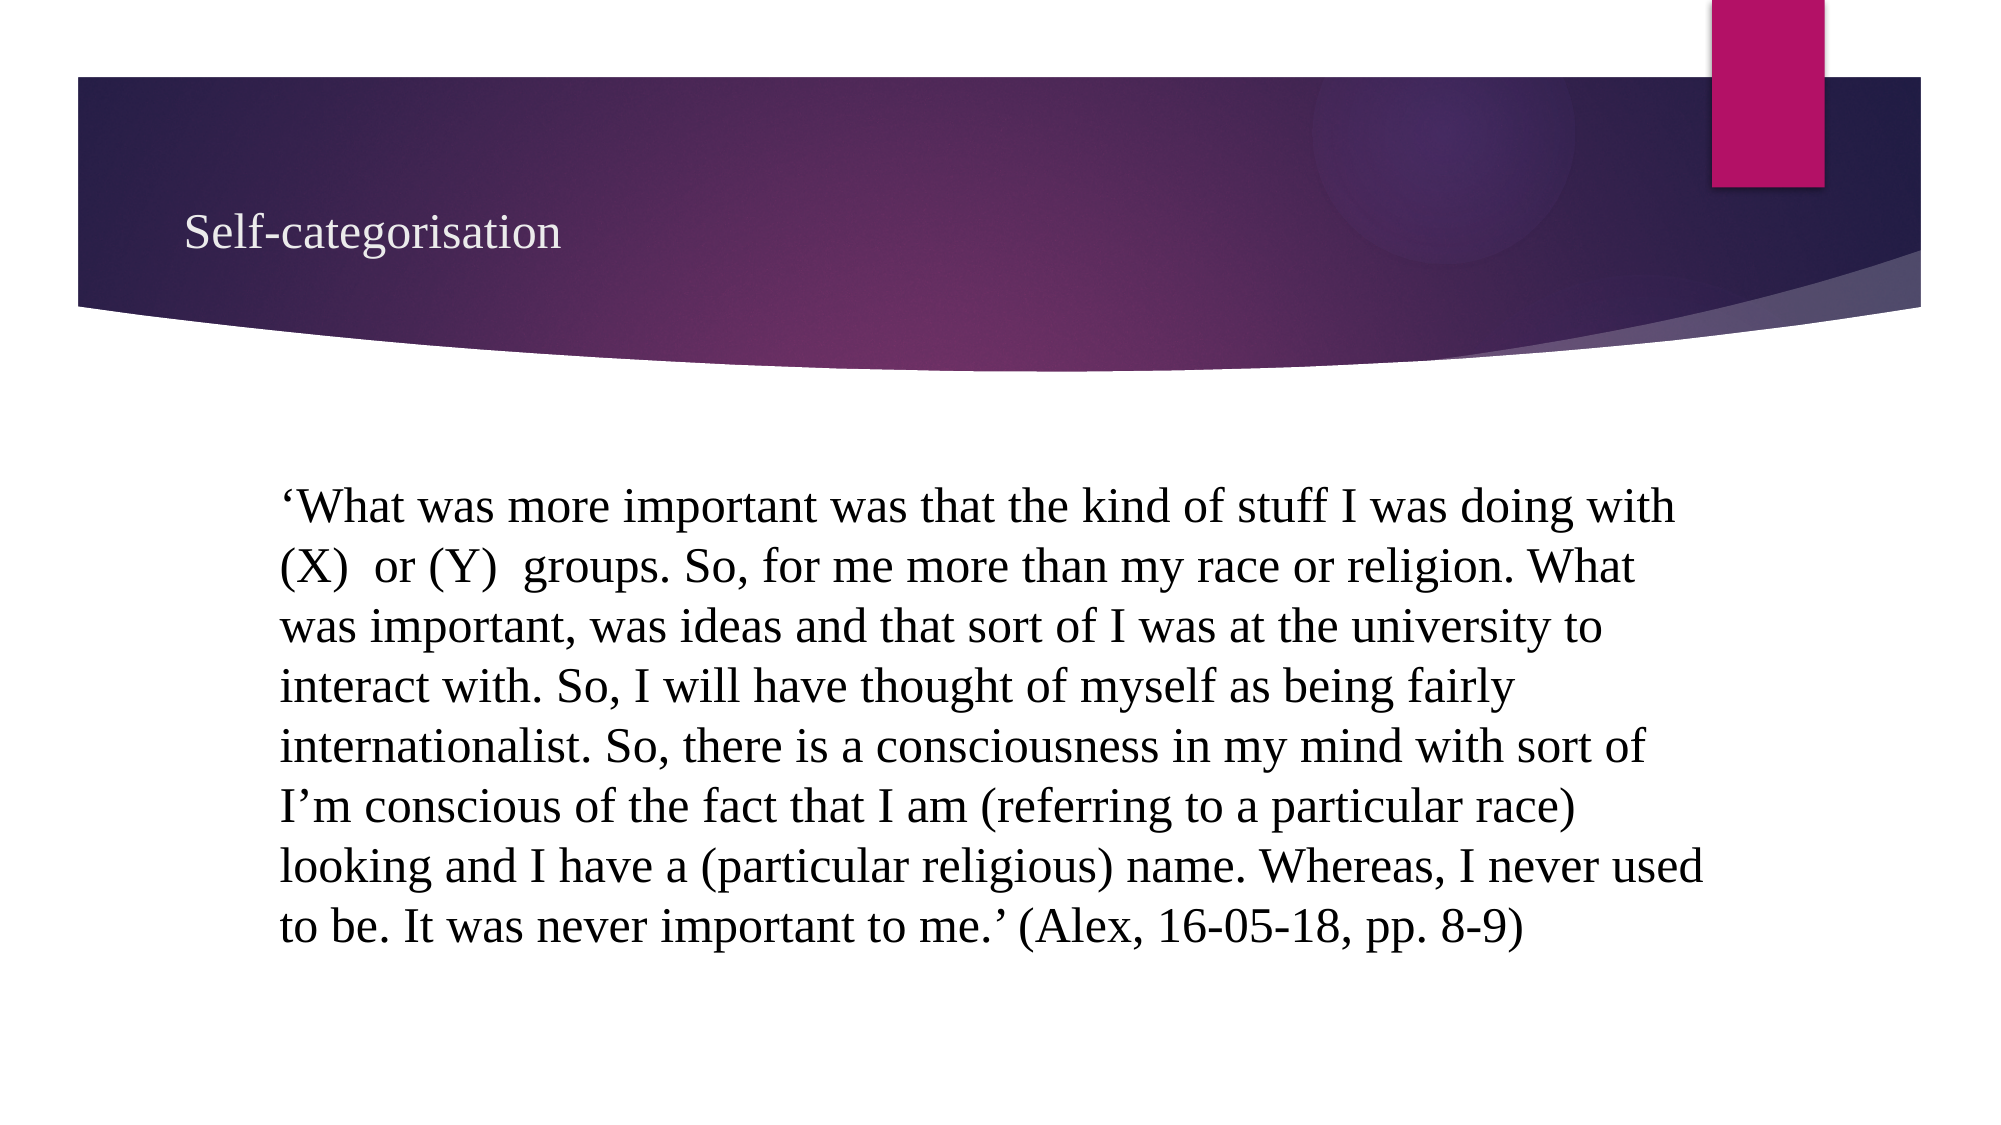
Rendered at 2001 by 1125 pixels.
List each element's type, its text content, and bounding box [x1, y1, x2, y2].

text_box ‘What was more important was that the kind of stuff I was doing with (X) or (Y) groups. So, for me more than my race or religion. What was important, was ideas and that sort of I was at the university to interact with. So, I will have thought of myself as being fairly internationalist. So, there is a consciousness in my mind with sort of I’m conscious of the fact that I am (referring to a particular race) looking and I have a (particular religious) name. Whereas, I never used to be. It was never important to me.’ (Alex, 16-05-18, pp. 8-9) [264, 464, 1735, 960]
title Self-categorisation [168, 160, 1606, 277]
